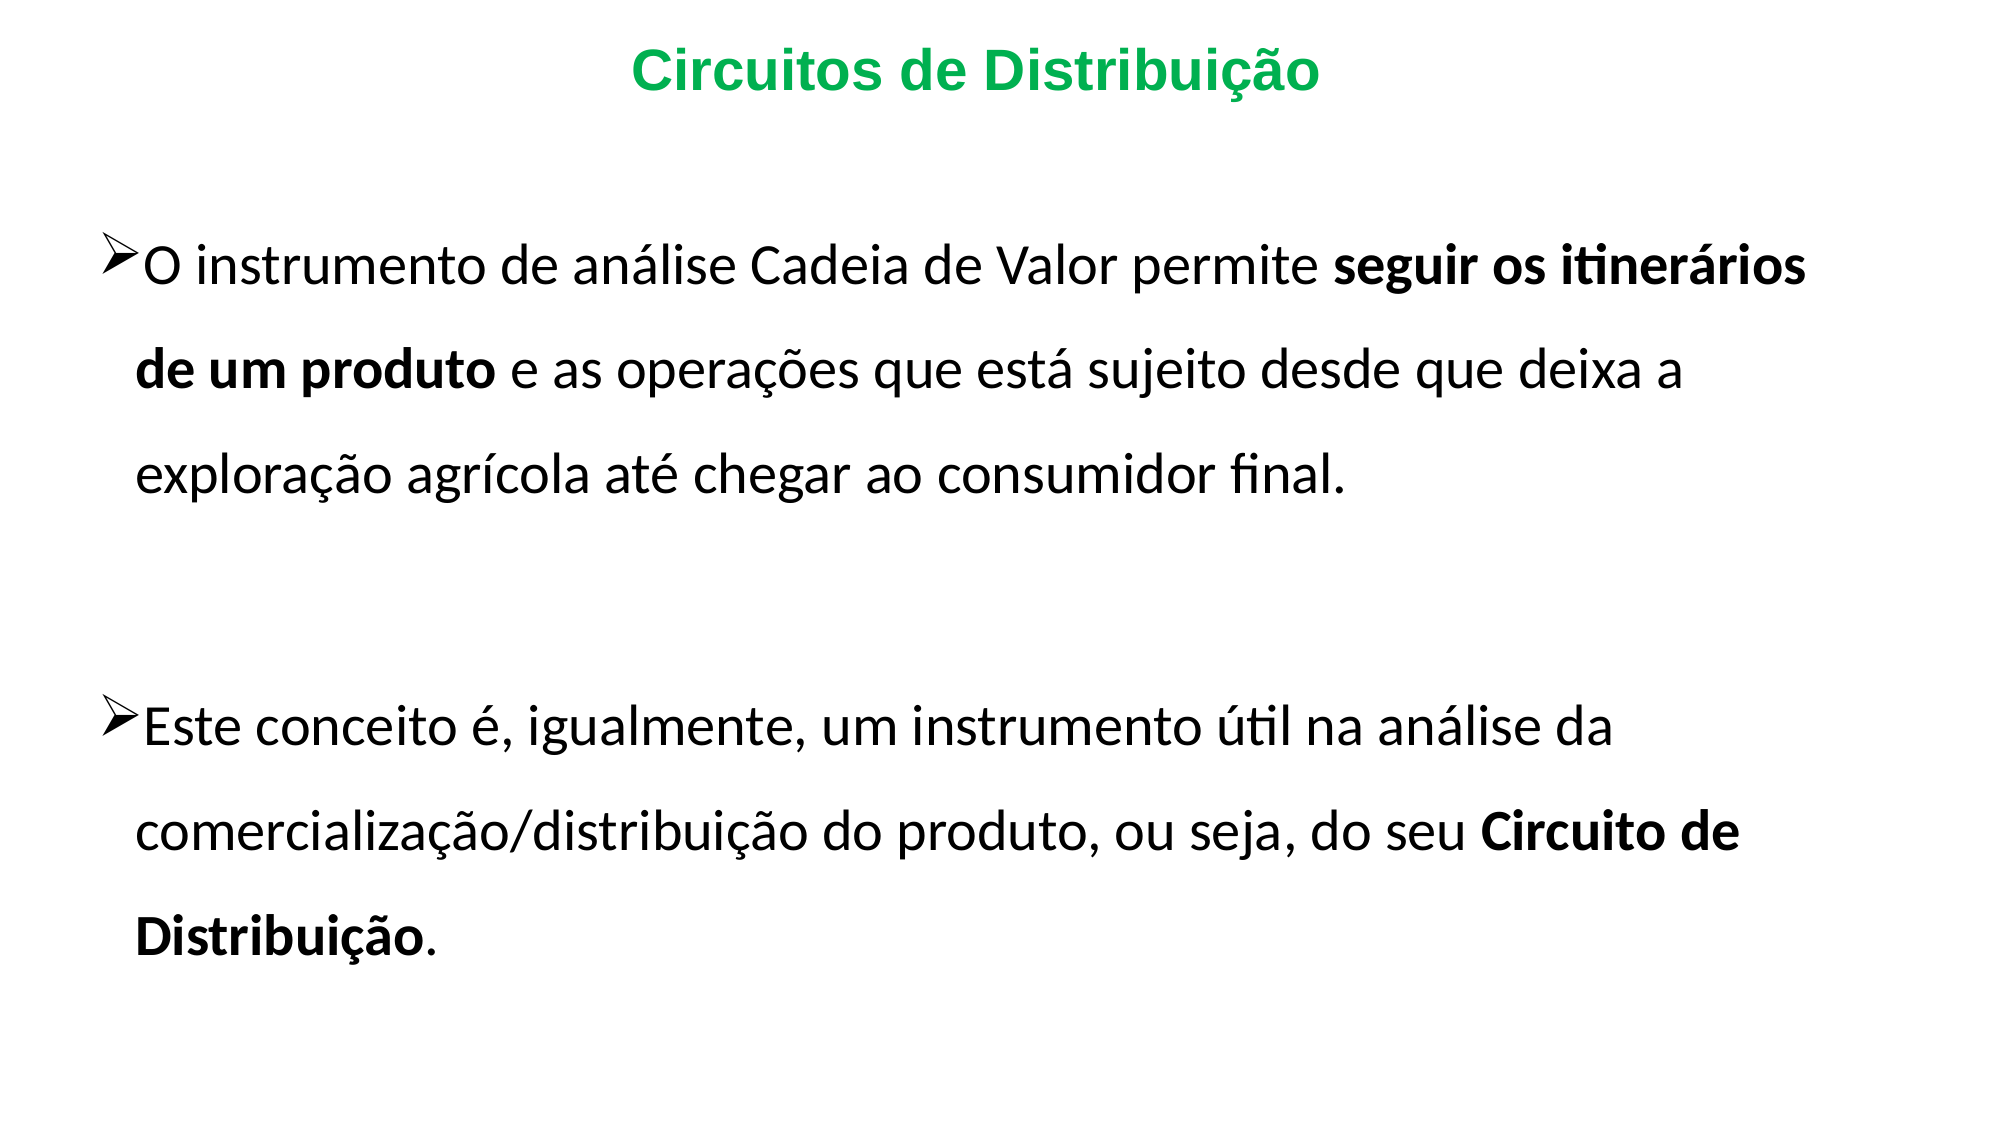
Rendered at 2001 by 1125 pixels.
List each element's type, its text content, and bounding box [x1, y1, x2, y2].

list O instrumento de análise Cadeia de Valor permite seguir os itinerários de um produto e as operações que está sujeito desde que deixa a exploração agrícola até chegar ao consumidor final. Este conceito é, igualmente, um instrumento útil na análise da comercialização/distribuição do produto, ou seja, do seu Circuito de Distribuição. [82, 183, 1826, 898]
text_box Circuitos de Distribuição [43, 24, 1910, 110]
